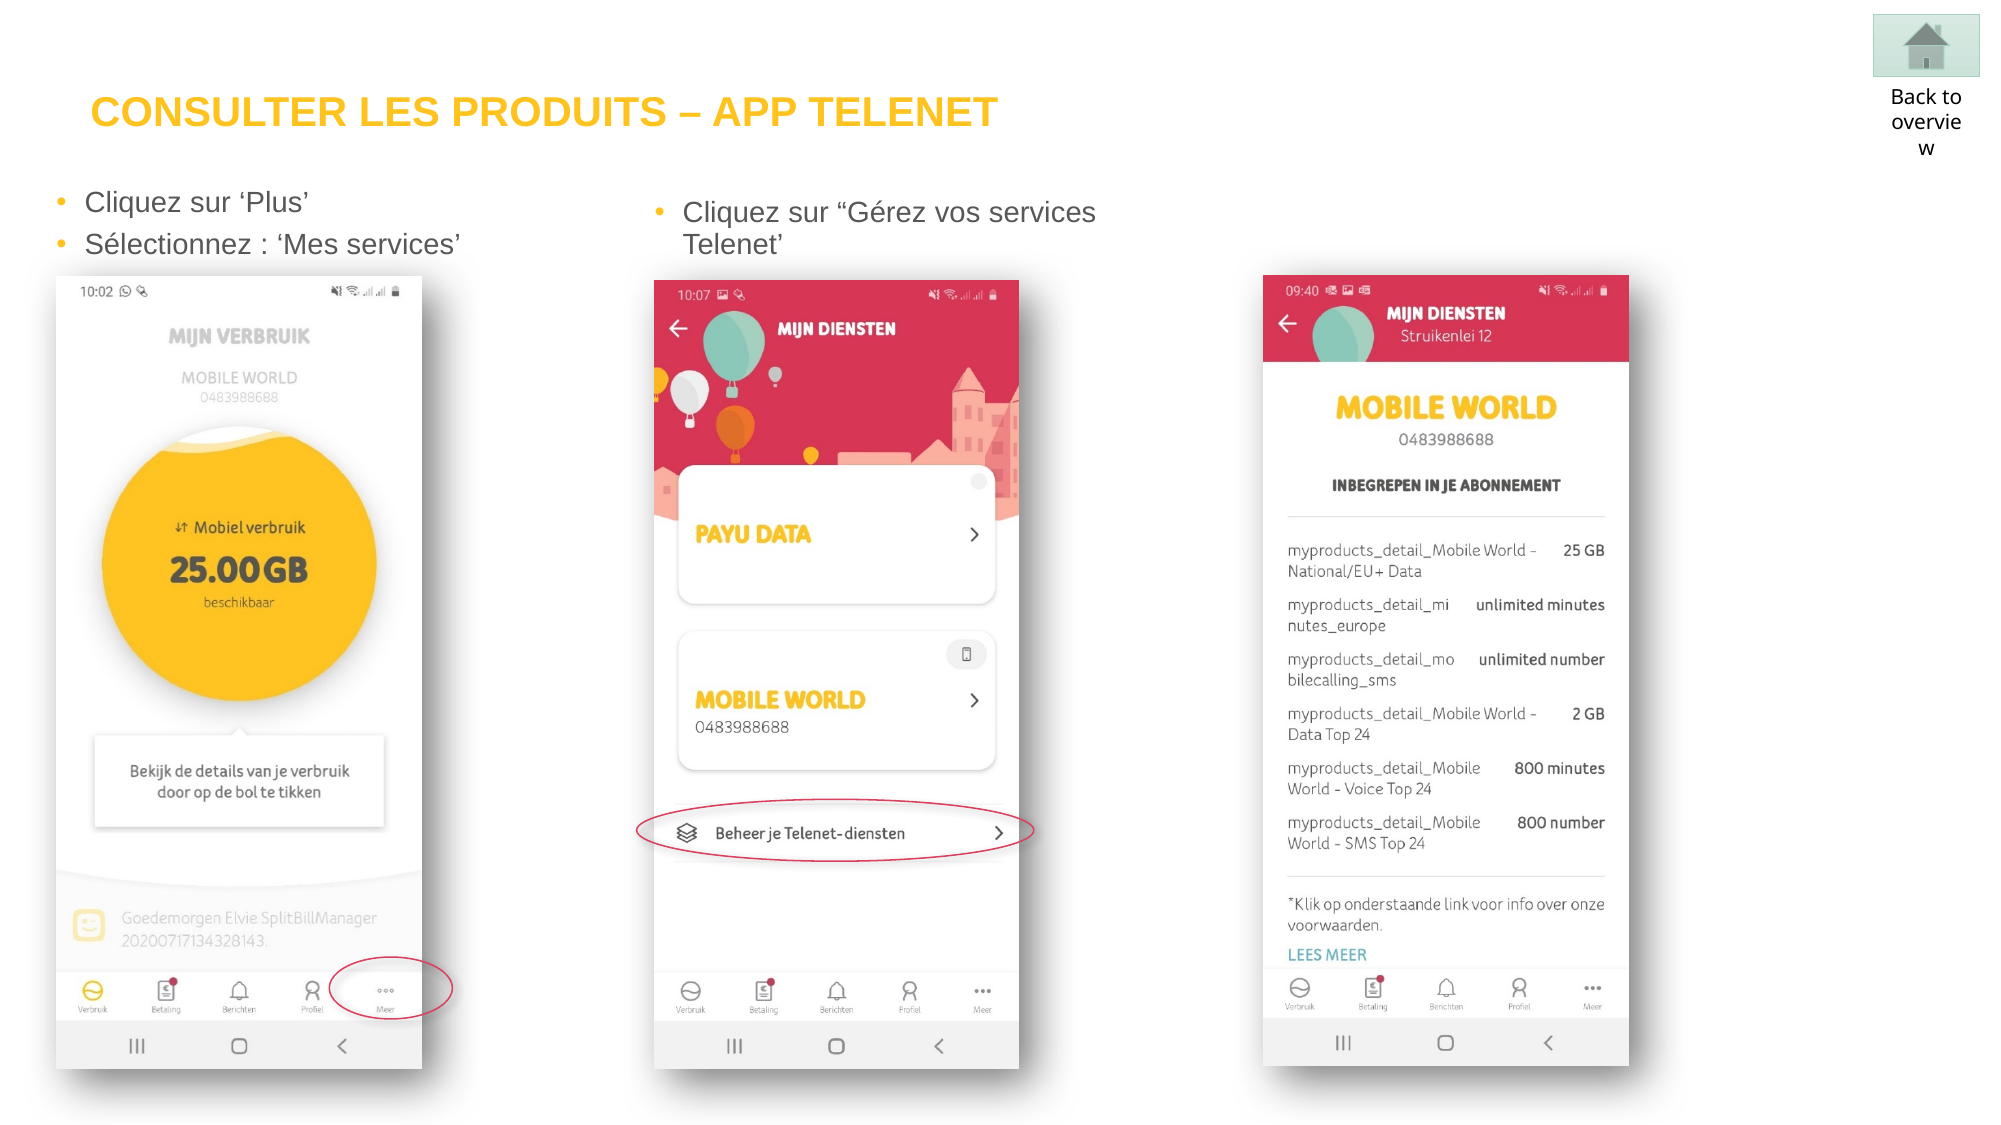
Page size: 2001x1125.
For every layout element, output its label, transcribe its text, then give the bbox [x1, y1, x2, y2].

text_box Cliquez sur “Gérez vos services Telenet’ [654, 180, 1123, 271]
picture [56, 276, 422, 1069]
text_box [1629, 526, 1686, 570]
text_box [1869, 14, 1984, 132]
list Consulter les Produits – app Telenet [90, 45, 1910, 136]
text_box Cliquez sur ‘Plus’ Sélectionnez : ‘Mes services’ [56, 169, 552, 261]
picture [654, 280, 1019, 1069]
text_box [422, 961, 453, 1015]
text_box [1019, 818, 1034, 842]
picture [1263, 275, 1629, 1066]
text_box [636, 817, 654, 843]
